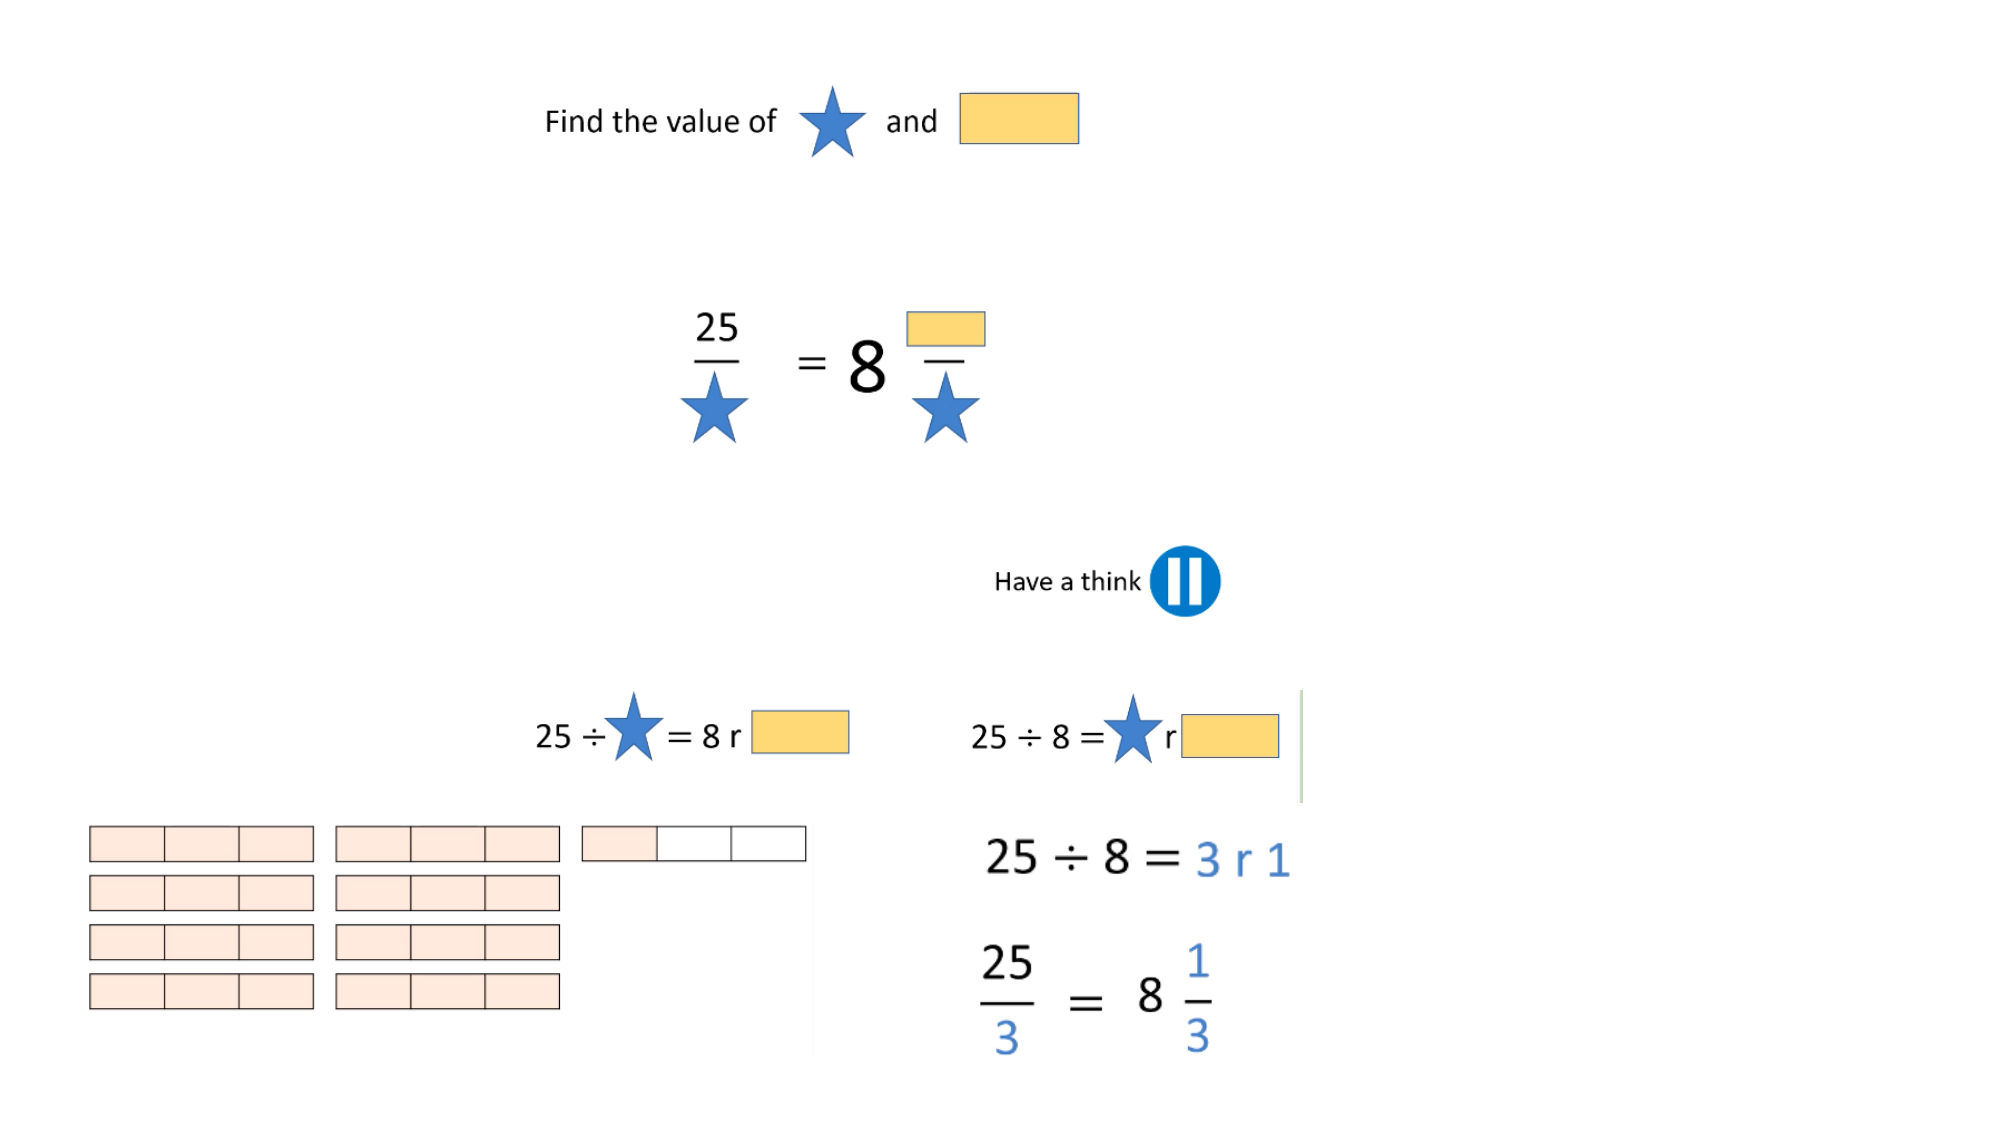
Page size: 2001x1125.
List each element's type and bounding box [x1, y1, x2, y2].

picture [508, 674, 911, 789]
picture [935, 807, 1366, 1097]
picture [508, 74, 1236, 658]
picture [60, 824, 815, 1056]
picture [955, 690, 1304, 803]
